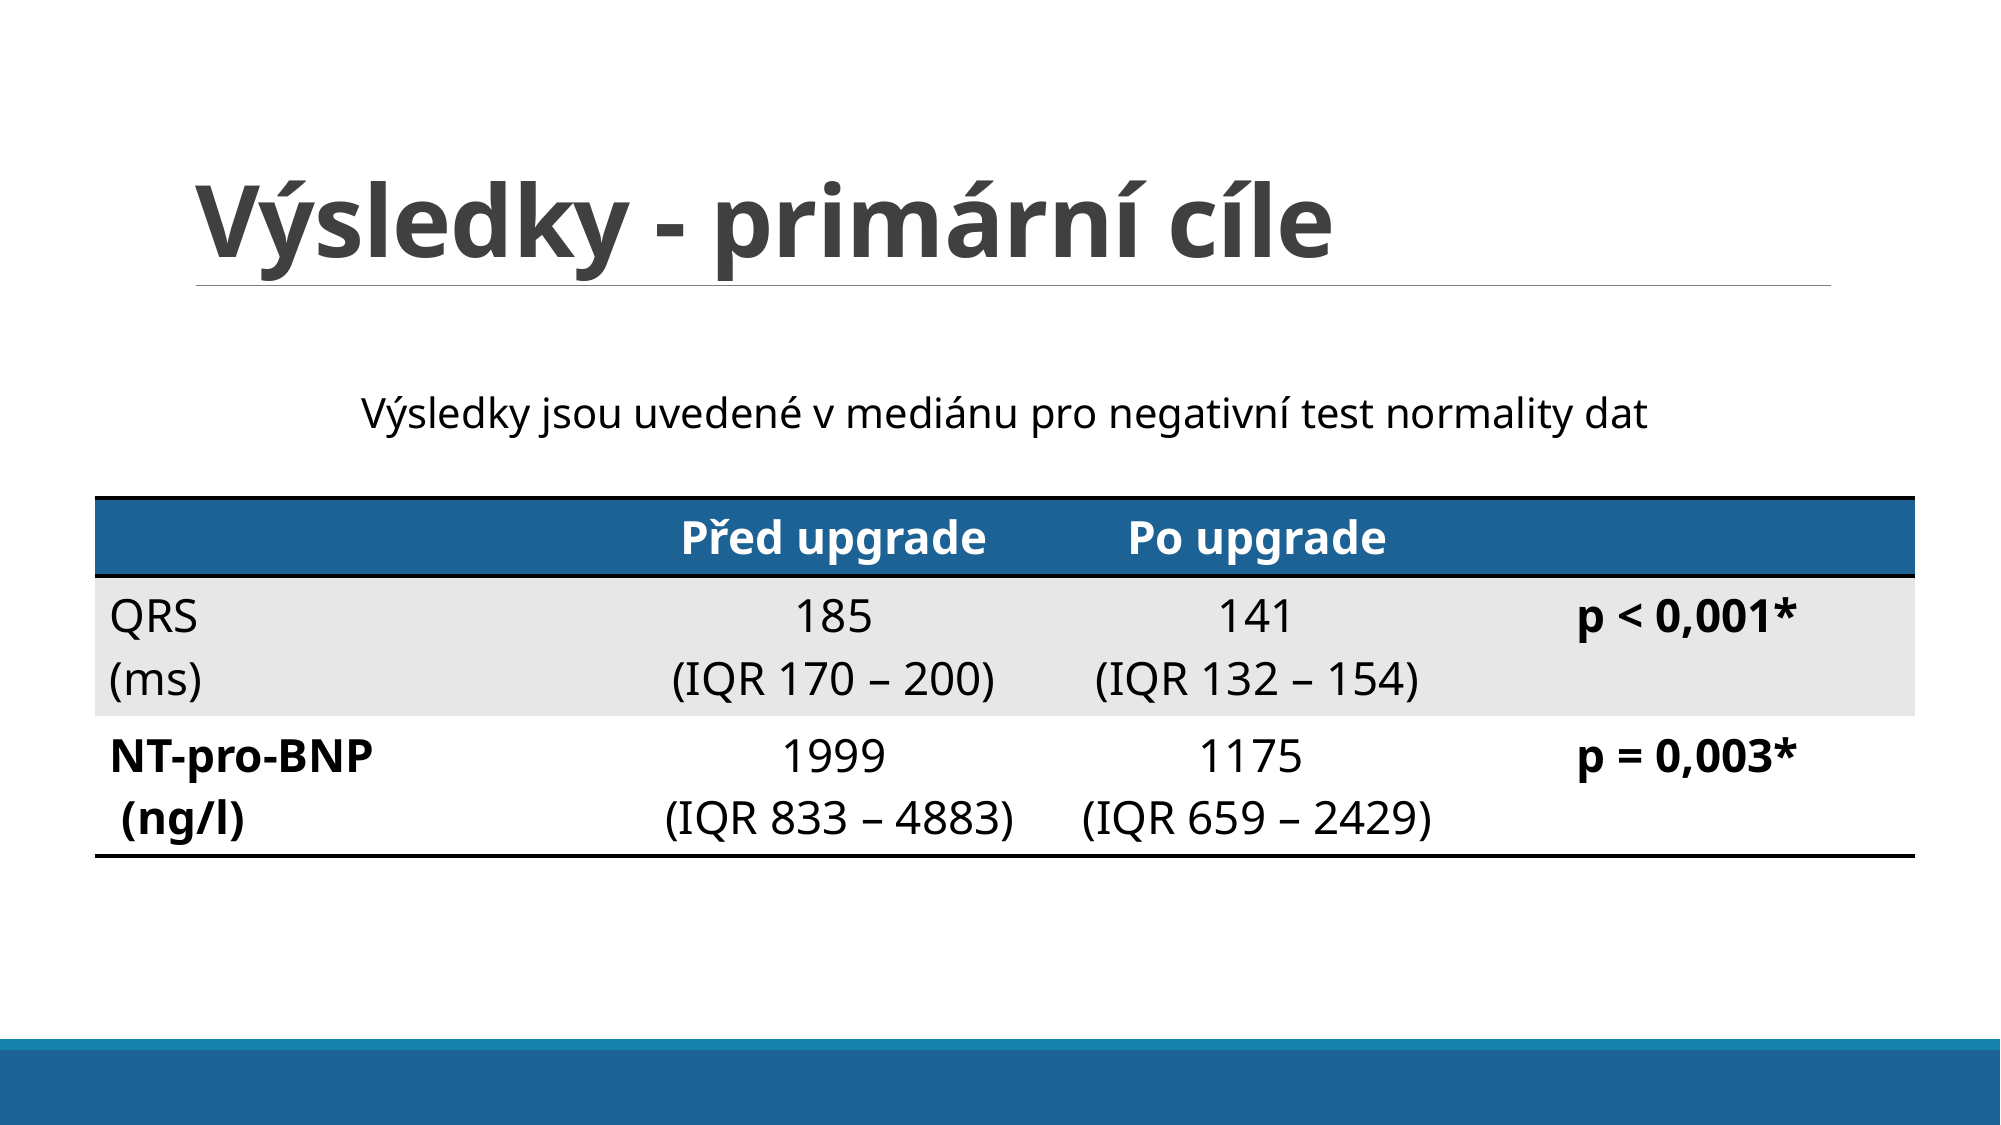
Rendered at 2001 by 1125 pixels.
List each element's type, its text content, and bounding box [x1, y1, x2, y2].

table_cell 141 (IQR 132 – 154) [1054, 578, 1460, 716]
table_cell p = 0,003* [1460, 716, 1915, 854]
table_header [95, 500, 613, 574]
table_header Po upgrade [1054, 500, 1460, 574]
table_cell 1999 (IQR 833 – 4883) [613, 716, 1054, 854]
text_box Výsledky jsou uvedené v mediánu pro negativní test normality dat [5, 379, 2000, 444]
table_header Před upgrade [613, 500, 1054, 574]
table_cell 185 (IQR 170 – 200) [613, 578, 1054, 716]
table_cell 1175 (IQR 659 – 2429) [1054, 716, 1460, 854]
table_cell QRS (ms) [95, 578, 613, 716]
table_cell NT-pro-BNP (ng/l) [95, 716, 613, 854]
table_cell p < 0,001* [1460, 578, 1915, 716]
table_header [1460, 500, 1915, 574]
title Výsledky - primární cíle [180, 47, 1830, 285]
